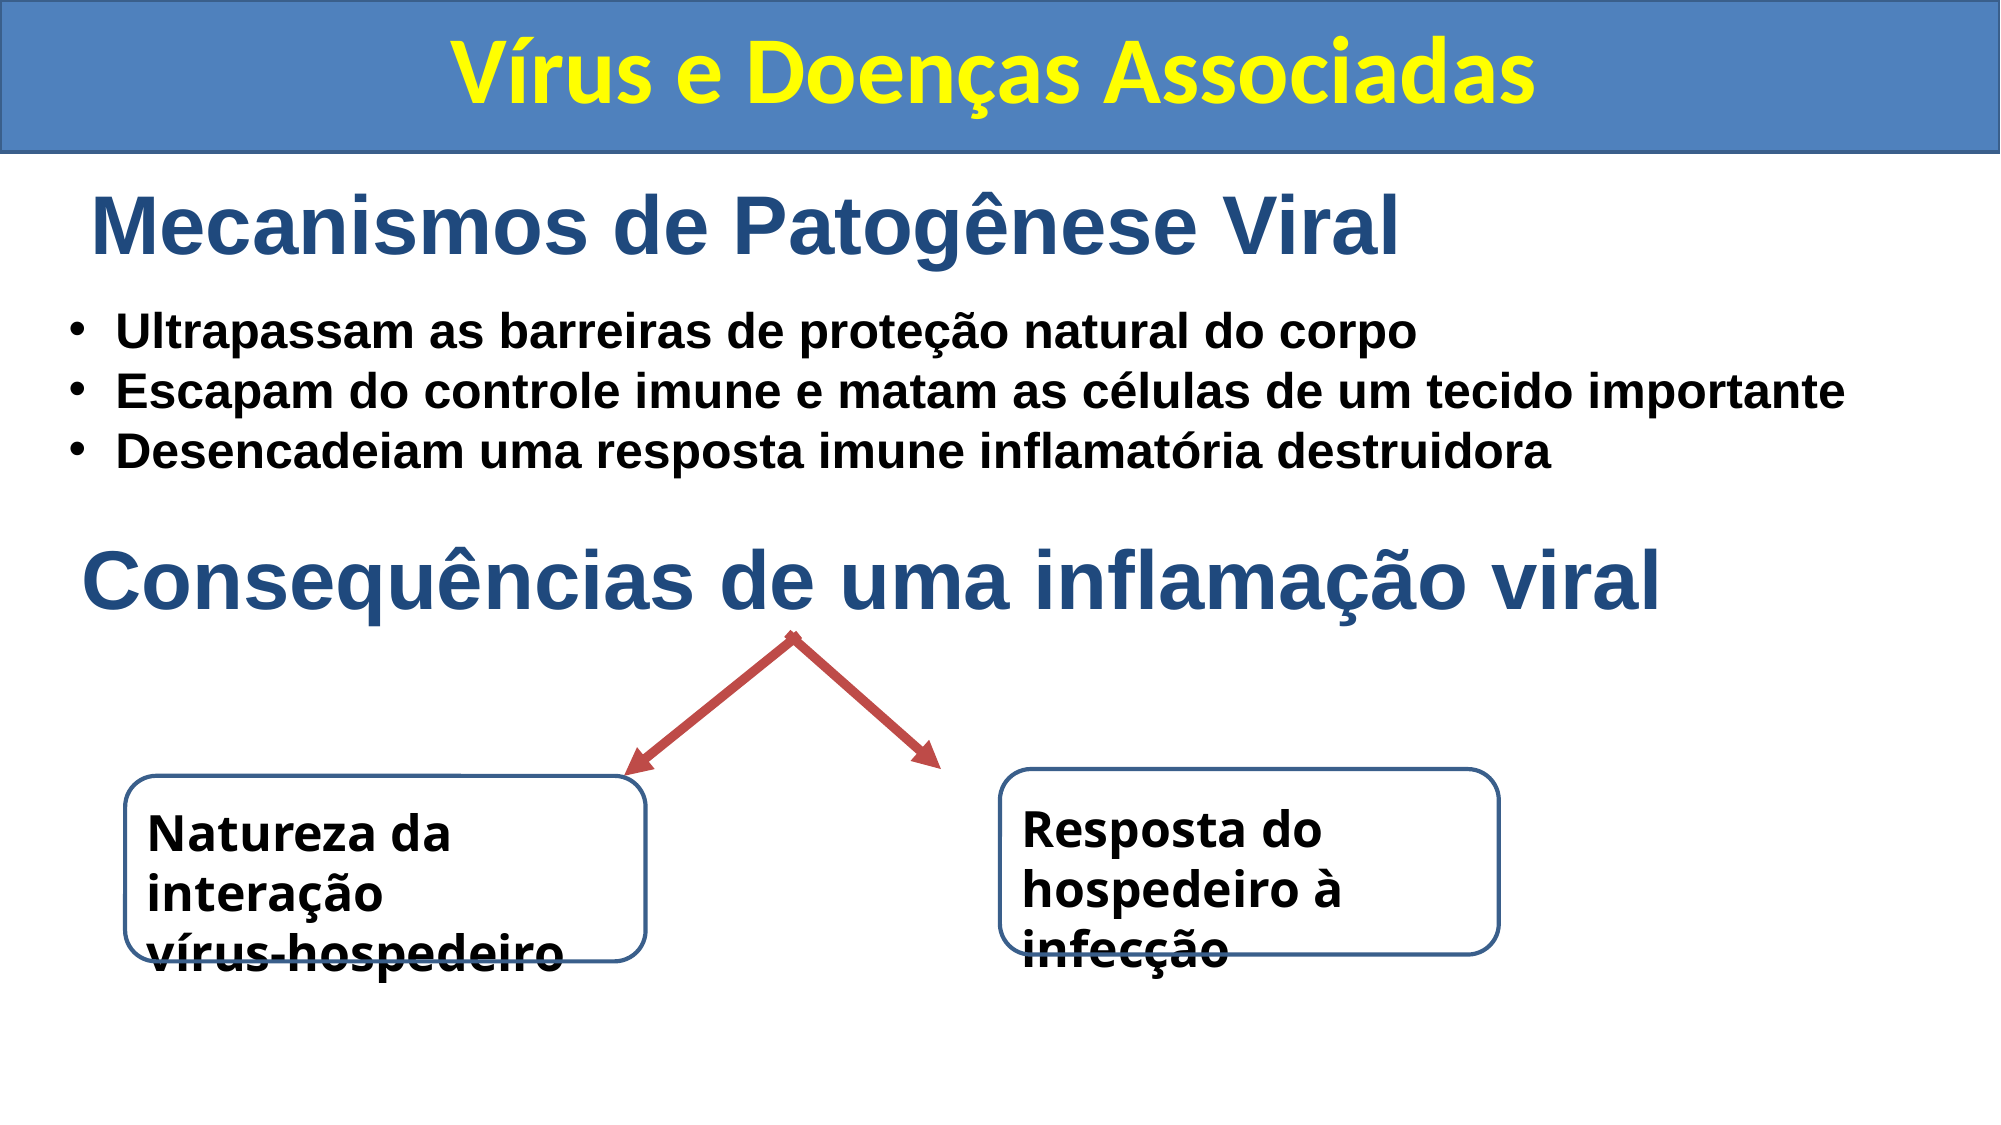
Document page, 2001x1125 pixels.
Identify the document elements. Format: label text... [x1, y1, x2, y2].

text_box Consequências de uma inflamação viral [66, 518, 1922, 634]
text_box [122, 773, 648, 964]
text_box Vírus e Doenças Associadas [80, 0, 1909, 130]
text_box [997, 766, 1501, 957]
text_box Natureza da interação vírus-hospedeiro [131, 793, 670, 989]
text_box Resposta do hospedeiro à infecção [1006, 938, 1499, 985]
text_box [623, 634, 786, 777]
text_box [0, 0, 2000, 154]
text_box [787, 633, 942, 770]
text_box Ultrapassam as barreiras de proteção natural do corpo Escapam do controle imune e matam as células de um tecido importante Desencadeiam uma resposta imune inflamatória destruidora [53, 291, 1909, 546]
text_box Mecanismos de Patogênese Viral [75, 163, 1752, 279]
